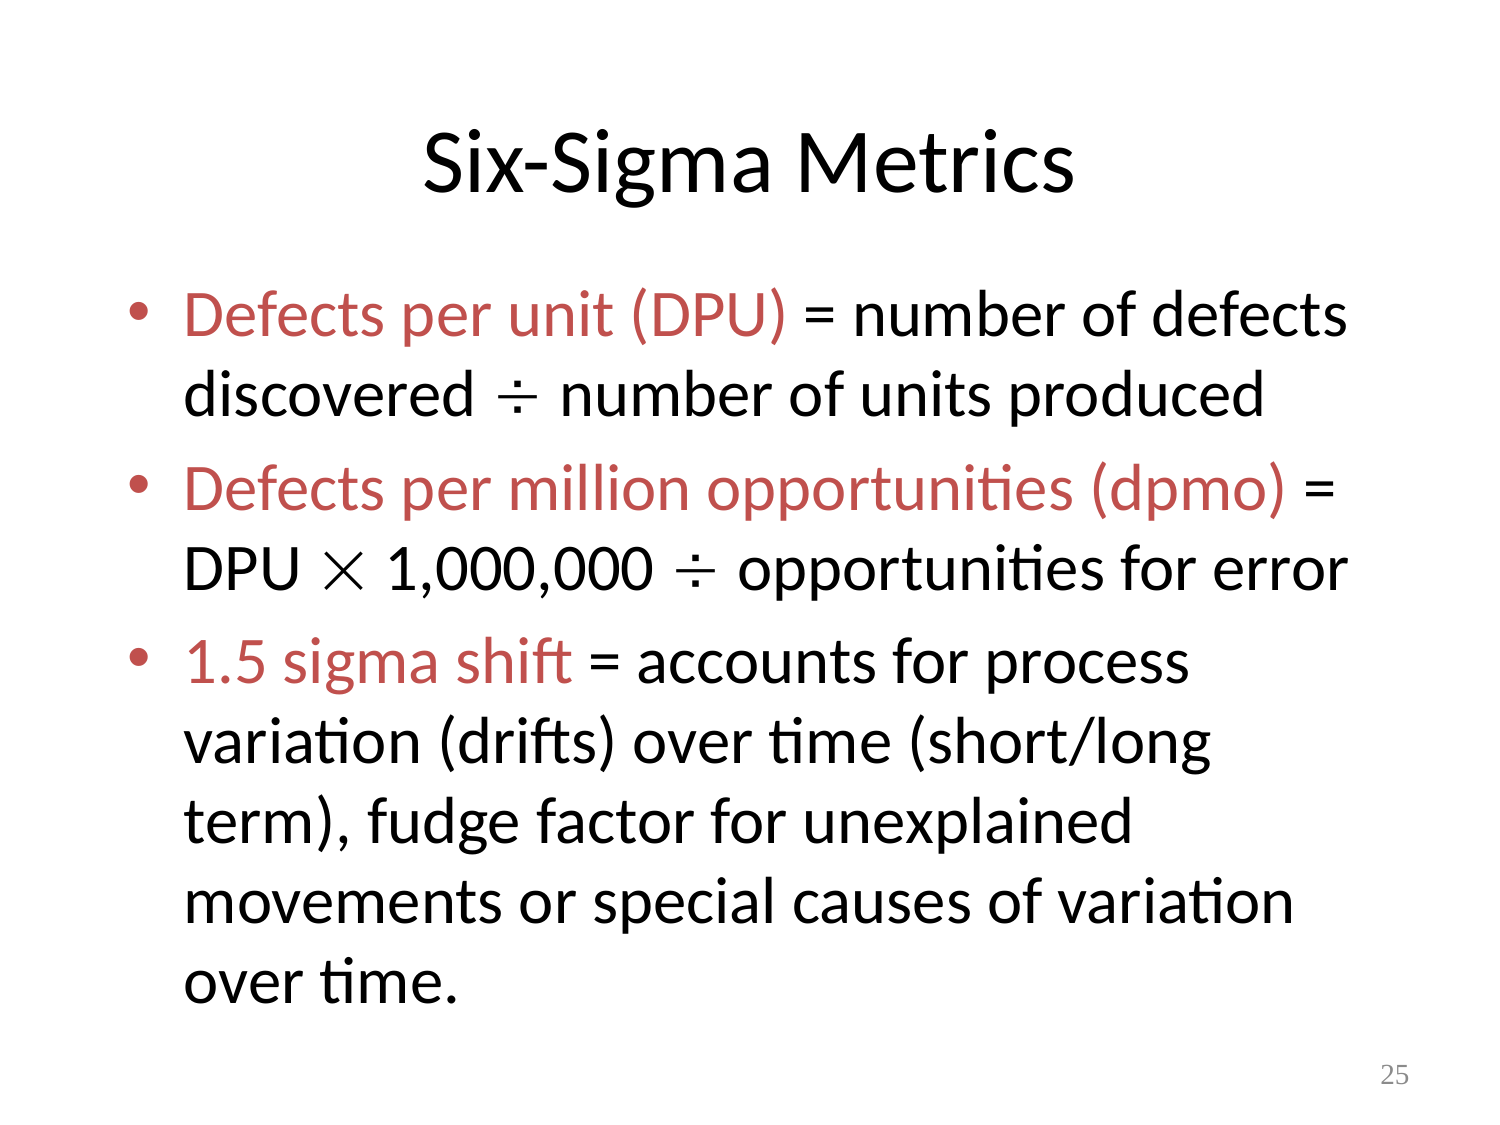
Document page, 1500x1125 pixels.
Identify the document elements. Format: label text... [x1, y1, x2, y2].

title Six-Sigma Metrics [112, 62, 1388, 250]
slide_number 25 [1074, 1042, 1425, 1103]
list Defects per unit (DPU) = number of defects discovered  number of units produced Defects per million opportunities (dpmo) = DPU  1,000,000  opportunities for error 1.5 sigma shift = accounts for process variation (drifts) over time (short/long term), fudge factor for unexplained movements or special causes of variation over time. [112, 262, 1388, 1024]
